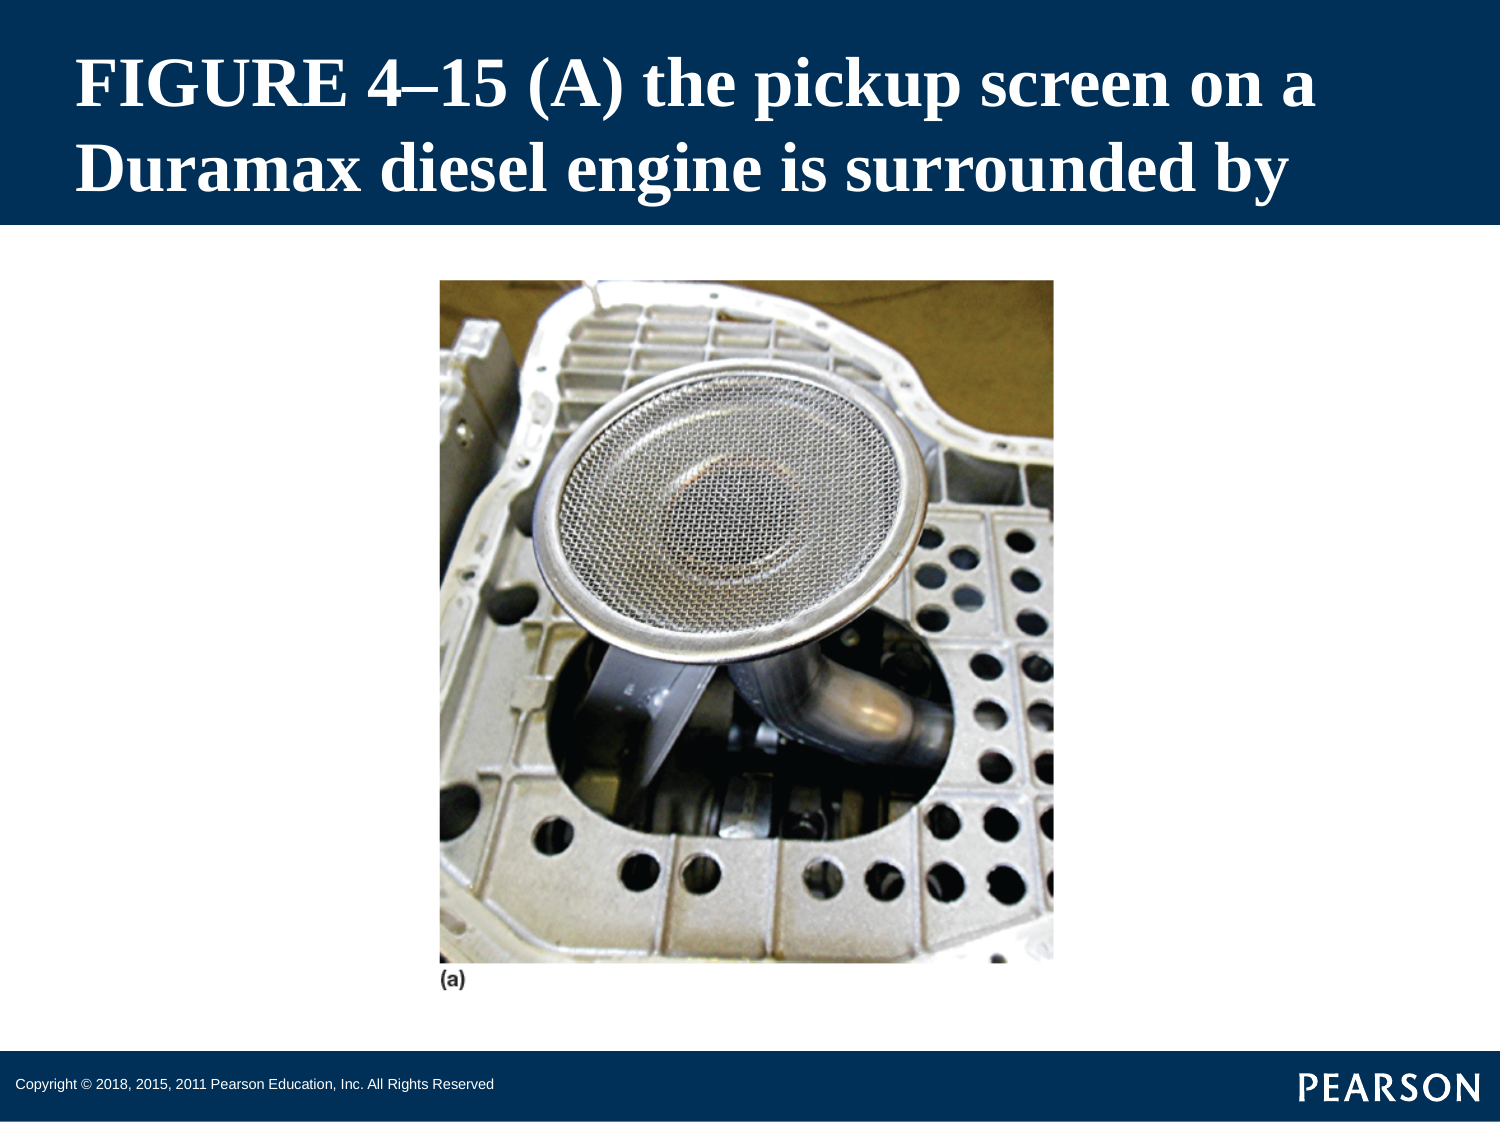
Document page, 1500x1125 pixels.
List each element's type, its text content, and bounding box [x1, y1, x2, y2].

title FIGURE 4–15 (A) the pickup screen on a Duramax diesel engine is surrounded by many baffles. [75, 35, 1425, 213]
picture [431, 274, 1069, 1004]
